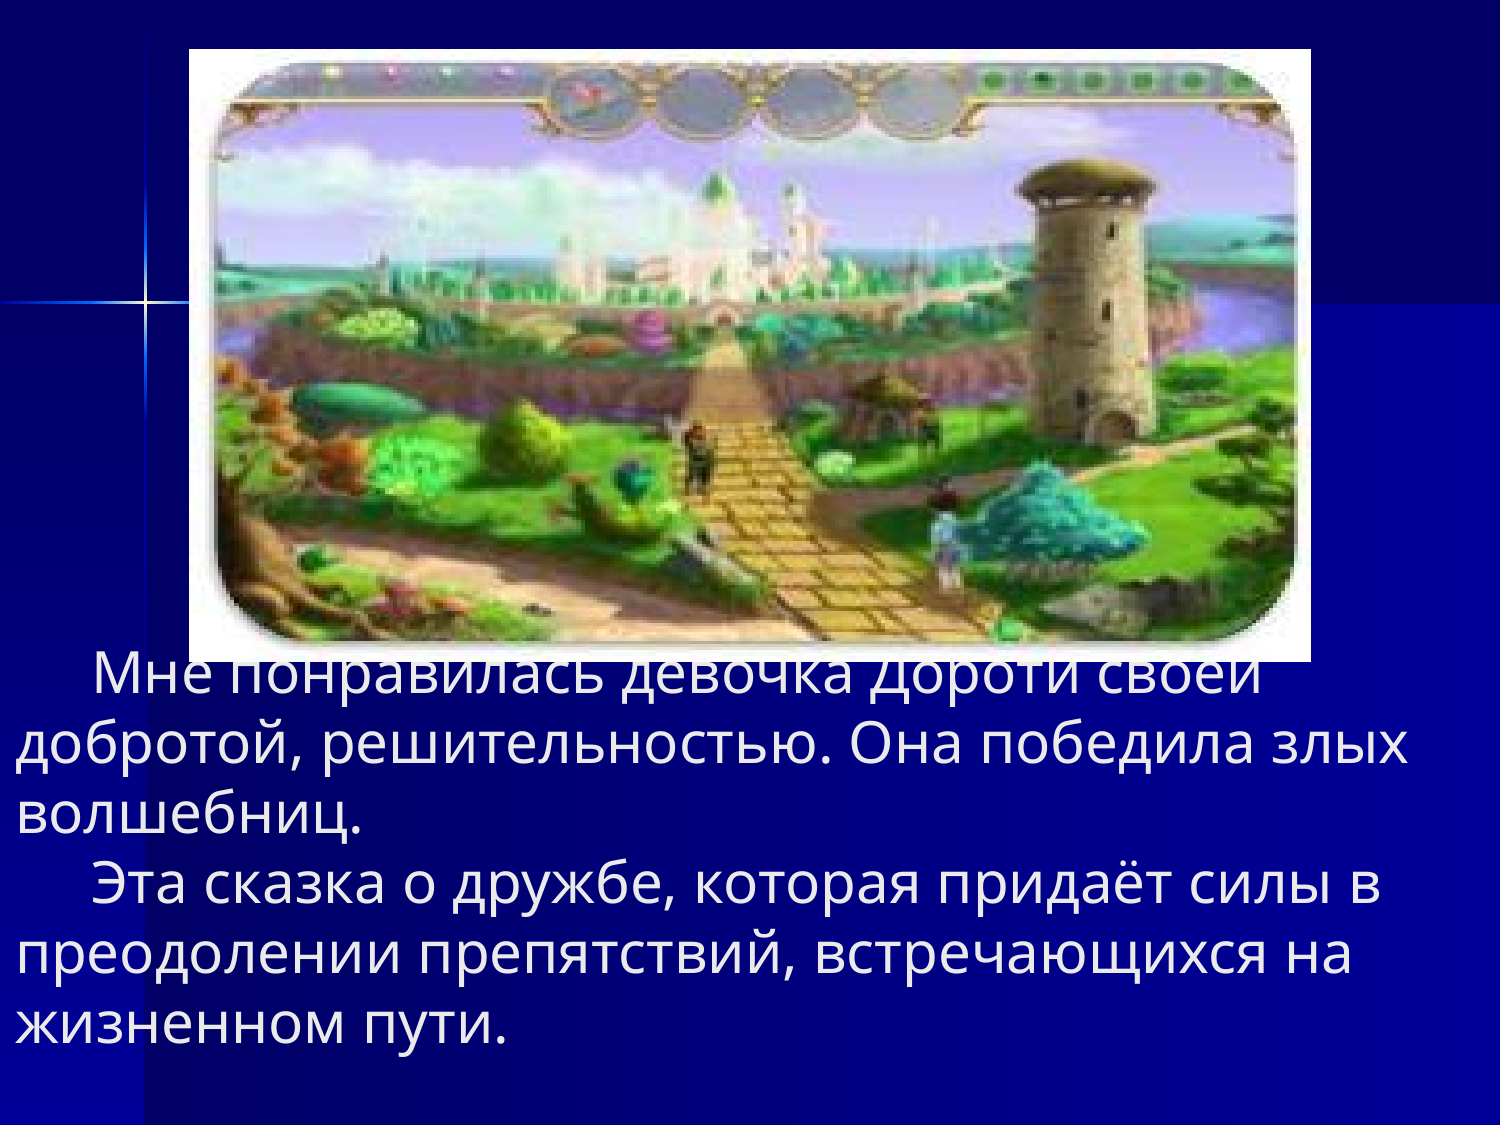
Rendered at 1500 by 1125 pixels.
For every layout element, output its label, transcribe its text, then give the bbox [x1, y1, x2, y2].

title Мне понравилась девочка Дороти своей добротой, решительностью. Она победила злых волшебниц. Эта сказка о дружбе, которая придаёт силы в преодолении препятствий, встречающихся на жизненном пути. [0, 675, 1475, 1085]
picture [189, 49, 1311, 662]
